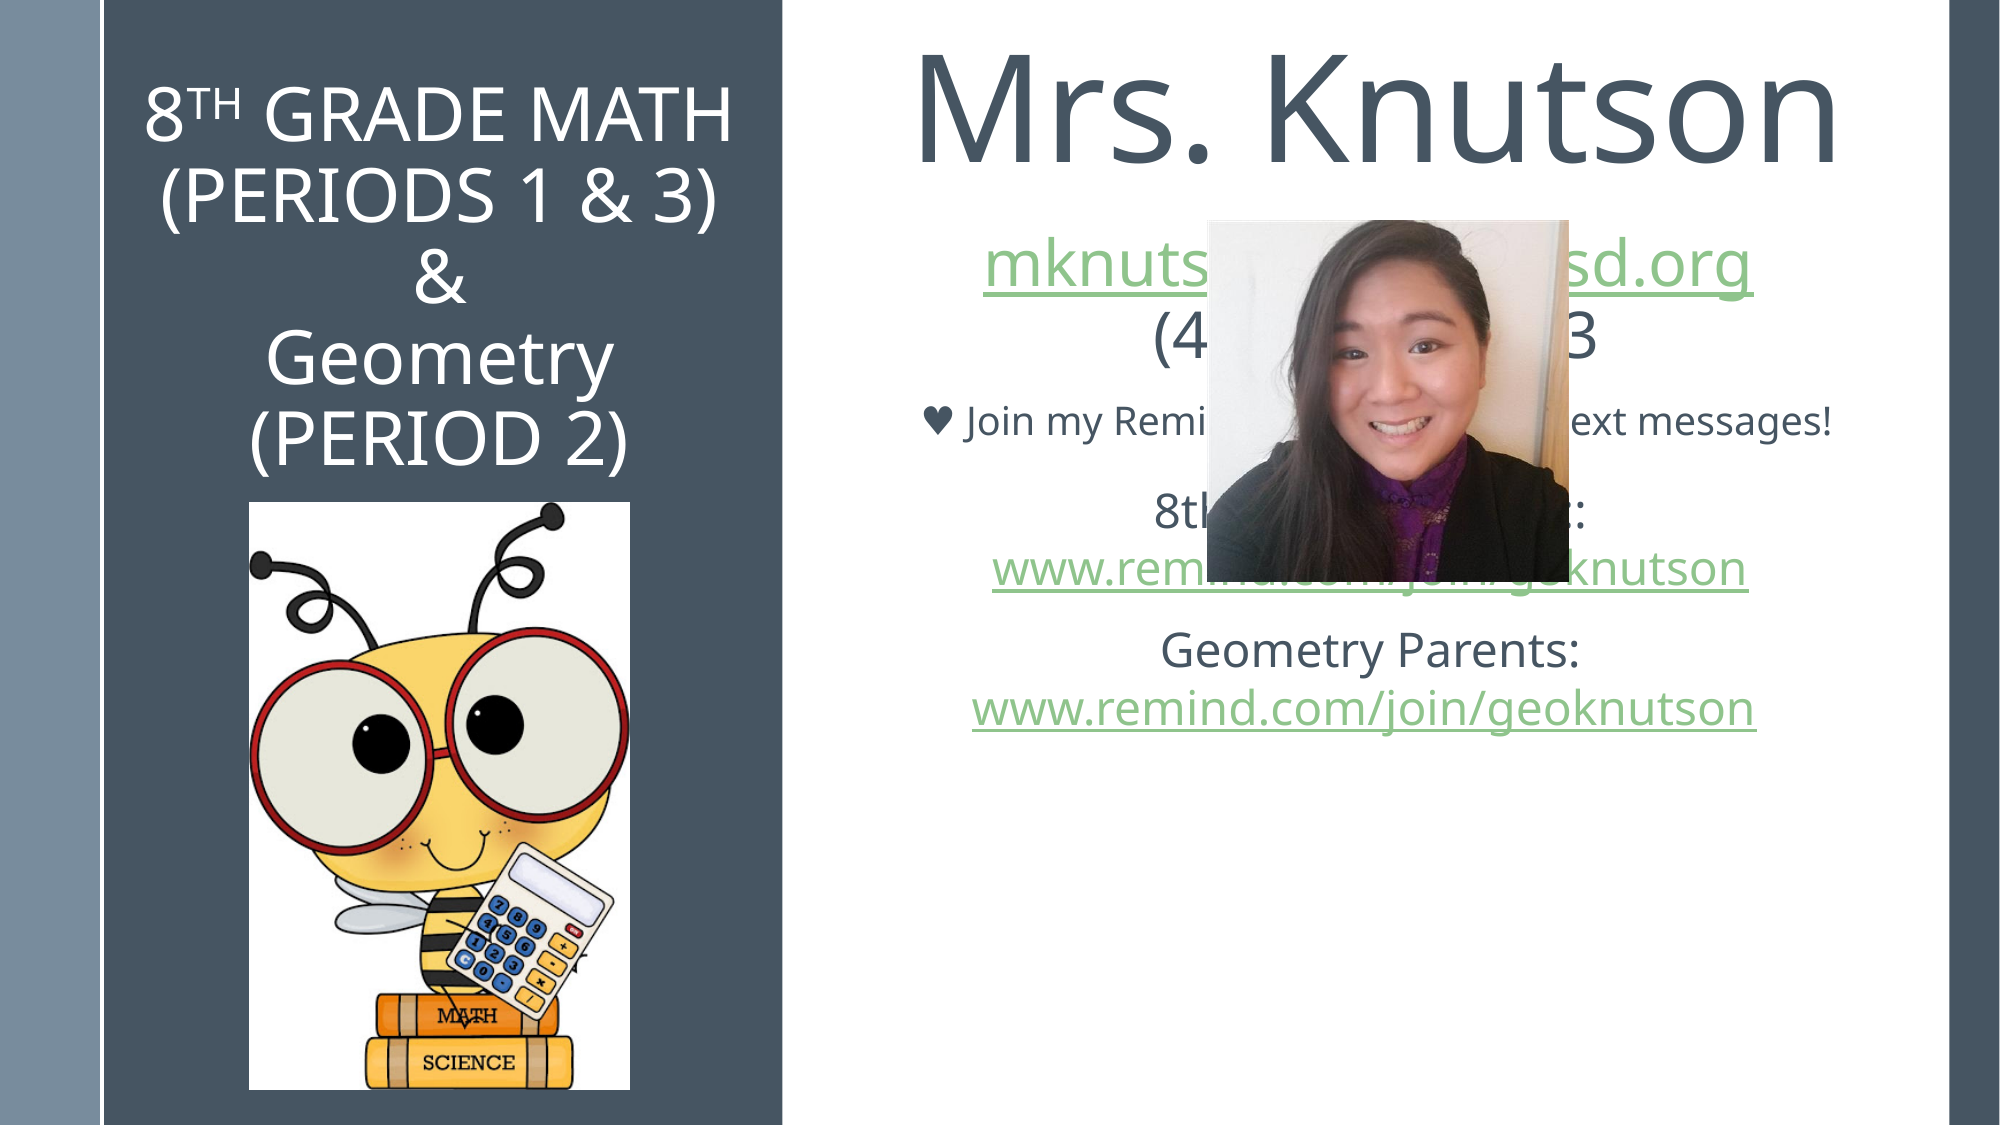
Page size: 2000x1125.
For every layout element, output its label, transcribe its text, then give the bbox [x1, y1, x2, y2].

list Mrs. Knutson mknutson@everettsd.org (425) 385-7603 ♥ Join my Remind class to receive text messages! 8th Grade Parents:: www.remind.com/join/g8knutson Geometry Parents: www.remind.com/join/geoknutson [828, 24, 1925, 1075]
picture [1207, 220, 1570, 582]
title 8TH GRADE MATH (PERIODS 1 & 3) & Geometry (PERIOD 2) [107, 39, 773, 490]
picture [249, 502, 630, 1090]
